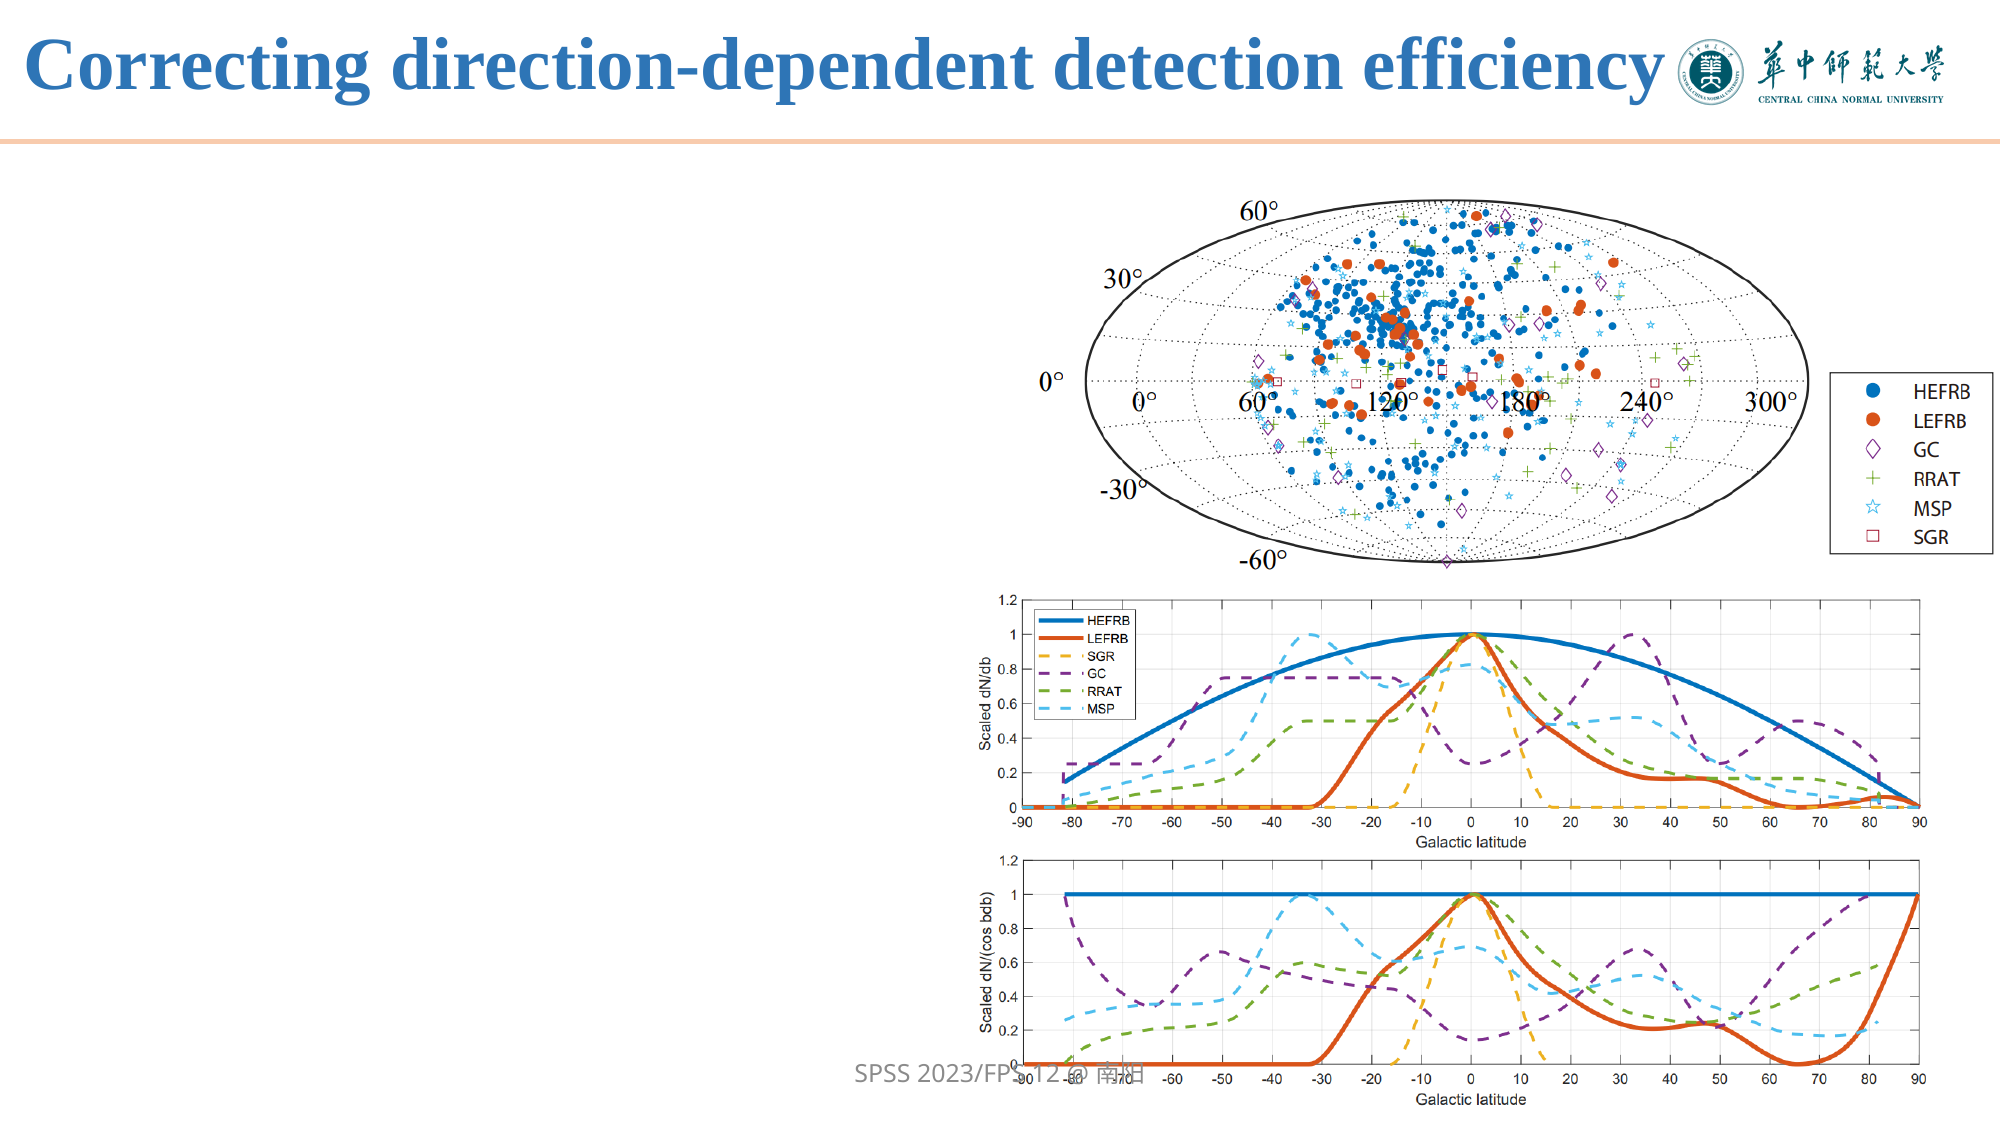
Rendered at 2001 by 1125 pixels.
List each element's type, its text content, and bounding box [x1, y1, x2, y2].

picture [970, 0, 2000, 1112]
text_box Correcting direction-dependent detection efficiency [8, 6, 1665, 112]
footer SPSS 2023/FPS 12 @南阳 [662, 1042, 970, 1103]
